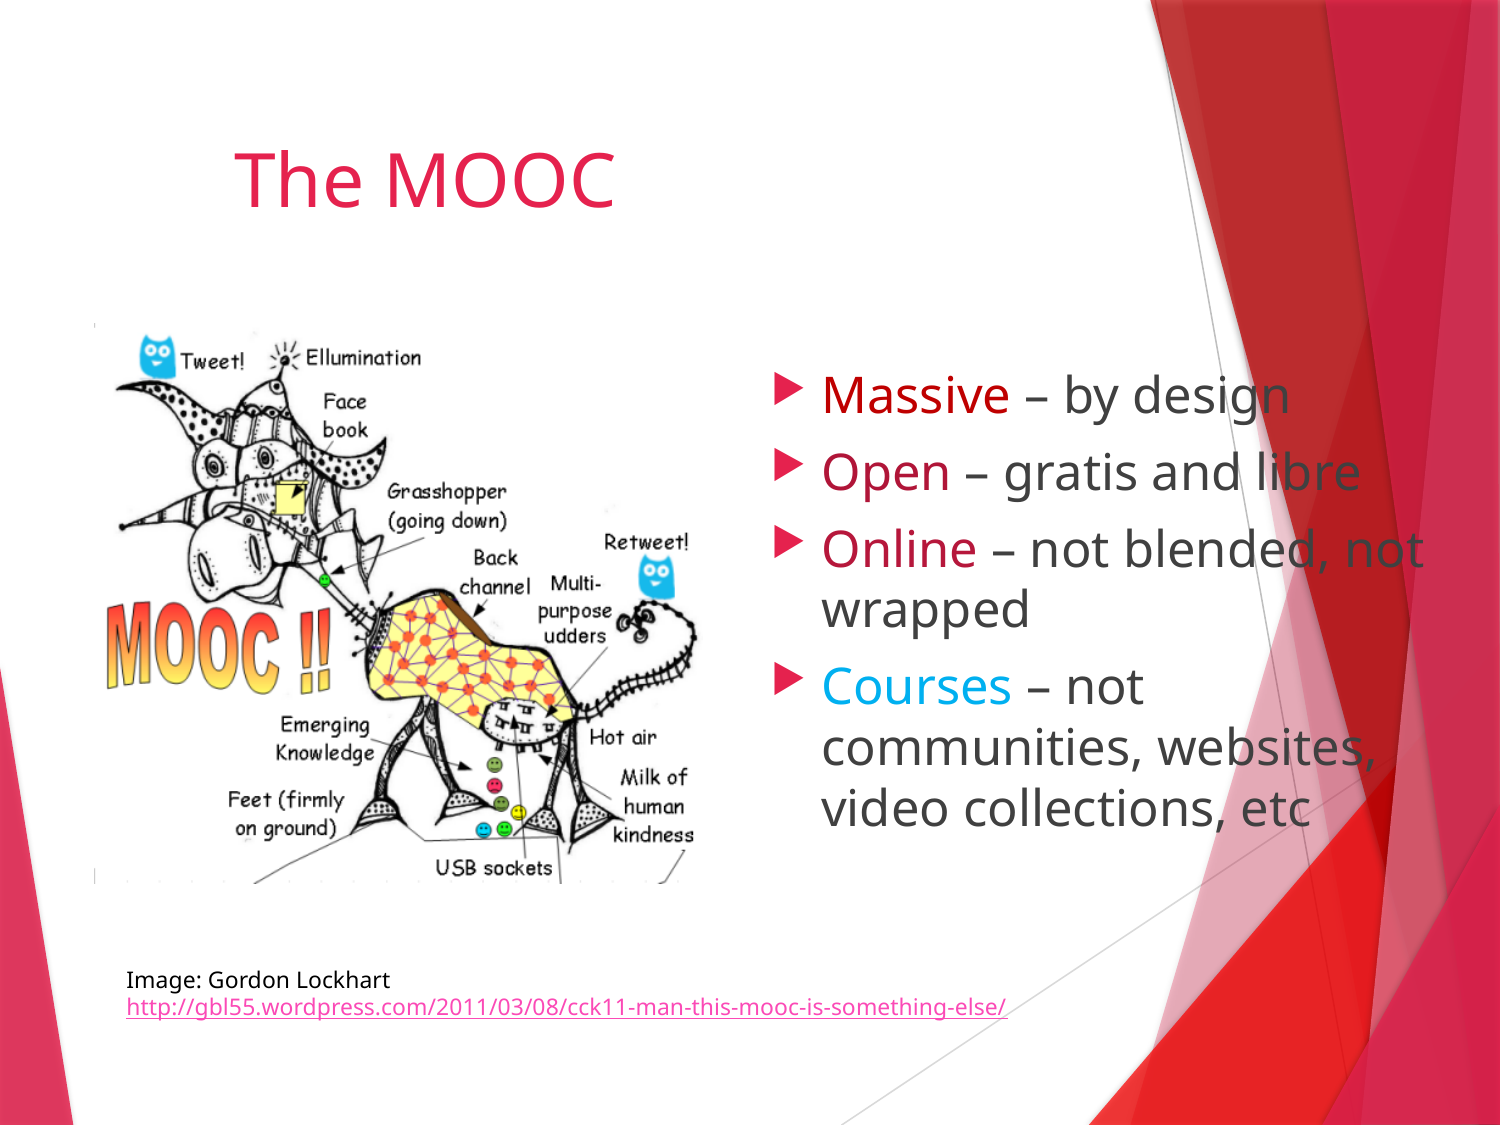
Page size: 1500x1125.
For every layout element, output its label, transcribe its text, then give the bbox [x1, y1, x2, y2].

title The MOOC [219, 125, 1420, 338]
text_box Image: Gordon Lockhart http://gbl55.wordpress.com/2011/03/08/cck11-man-this-mooc-is-something-else/ [111, 958, 1159, 1060]
picture [94, 323, 704, 884]
list Massive – by design Open – gratis and libre Online – not blended, not wrapped Courses – not communities, websites, video collections, etc [755, 355, 1485, 851]
